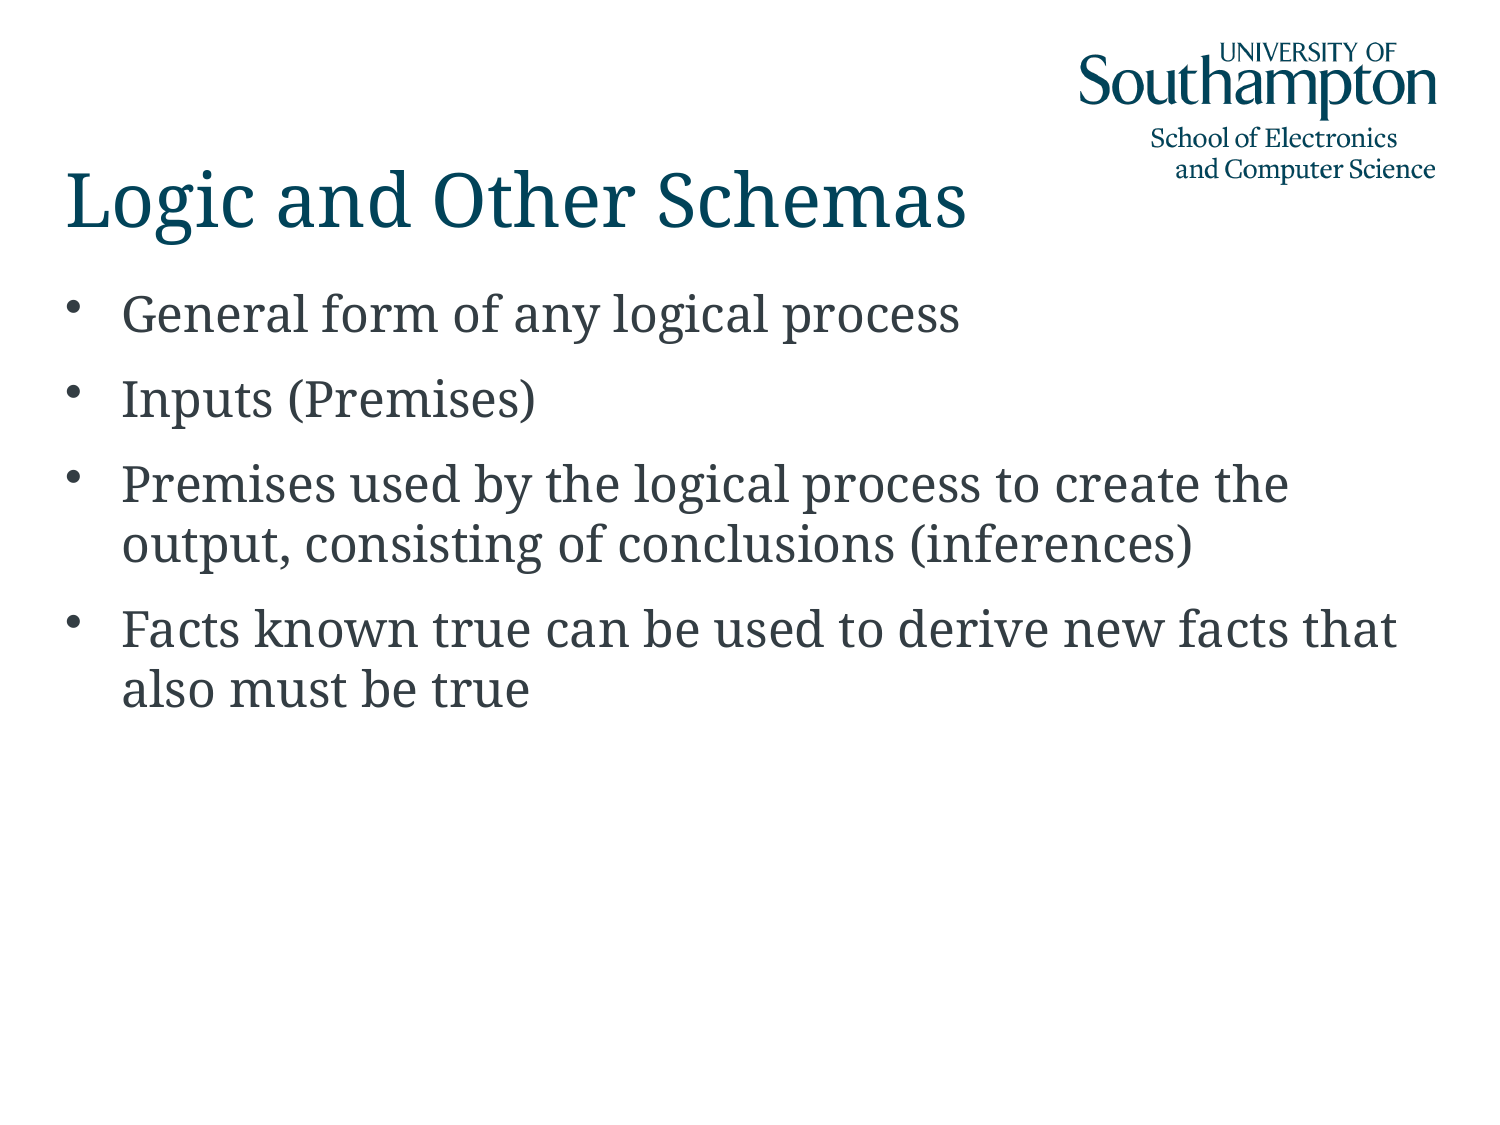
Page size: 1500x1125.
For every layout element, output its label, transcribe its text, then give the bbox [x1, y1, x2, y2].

picture [1242, 42, 1251, 53]
picture [1080, 42, 1437, 149]
title Logic and Other Schemas [49, 149, 1451, 251]
picture [1080, 71, 1102, 101]
list General form of any logical process Inputs (Premises) Premises used by the logical process to create the output, consisting of conclusions (inferences) Facts known true can be used to derive new facts that also must be true [49, 274, 1451, 1001]
